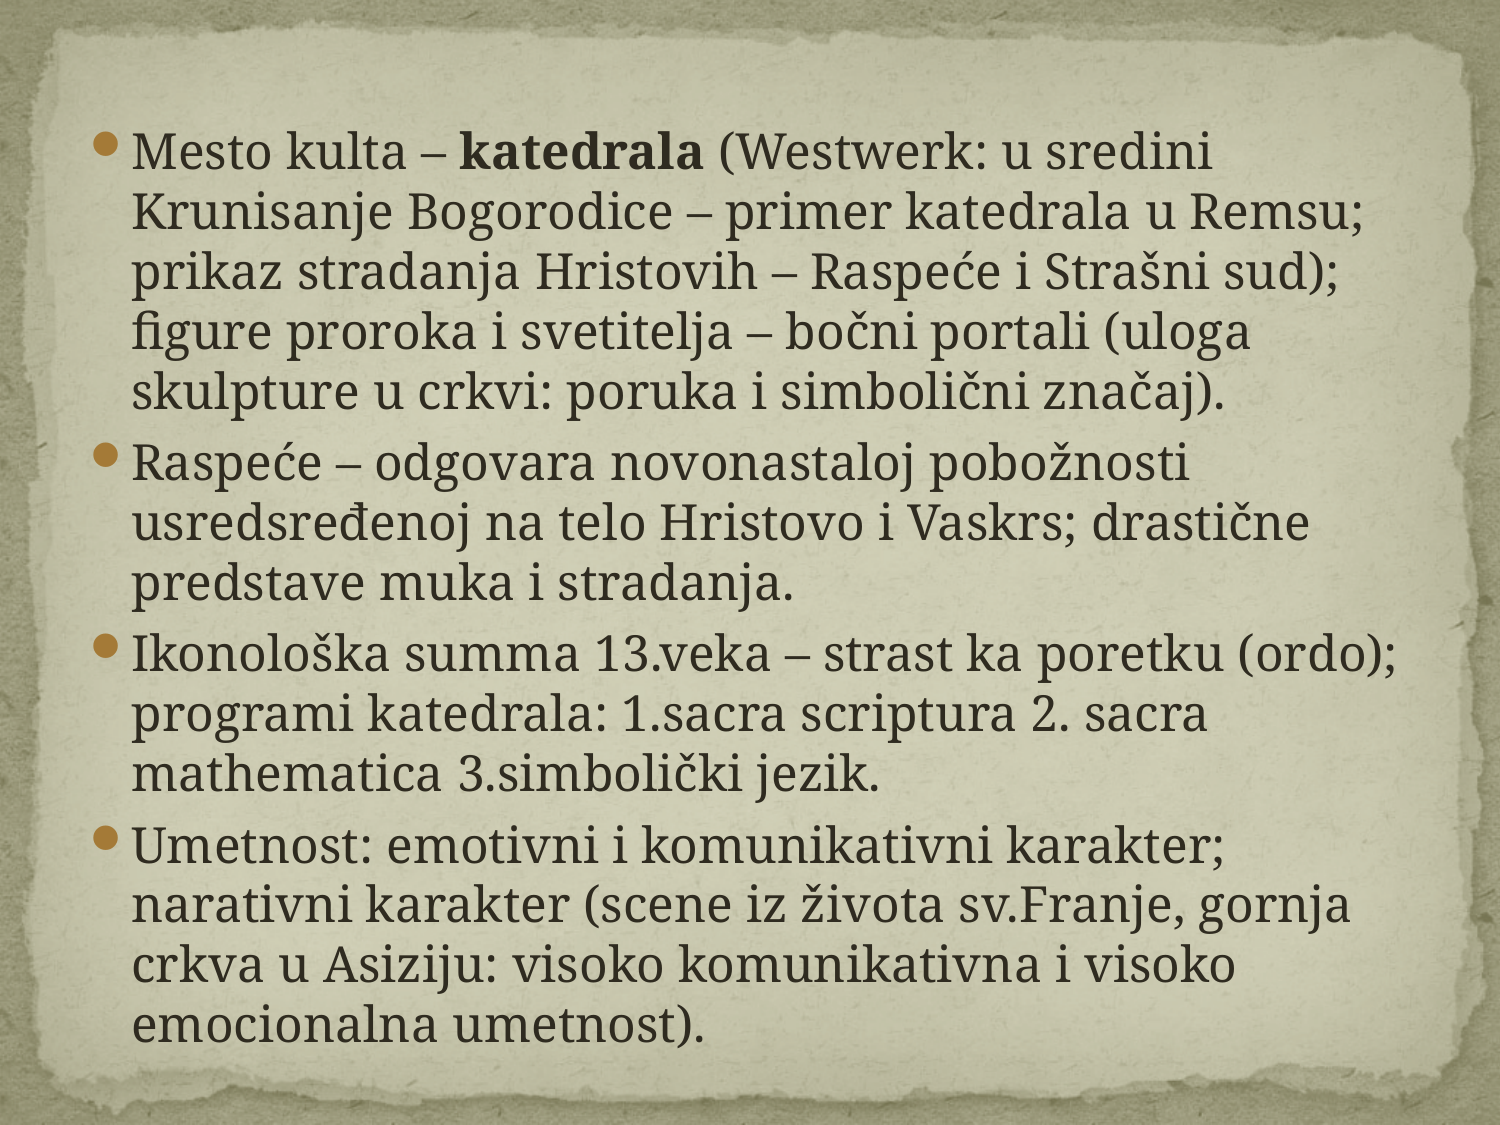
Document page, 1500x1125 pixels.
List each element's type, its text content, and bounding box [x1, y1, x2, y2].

list Mesto kulta – katedrala (Westwerk: u sredini Krunisanje Bogorodice – primer katedrala u Remsu; prikaz stradanja Hristovih – Raspeće i Strašni sud); figure proroka i svetitelja – bočni portali (uloga skulpture u crkvi: poruka i simbolični značaj). Raspeće – odgovara novonastaloj pobožnosti usredsređenoj na telo Hristovo i Vaskrs; drastične predstave muka i stradanja. Ikonološka summa 13.veka – strast ka poretku (ordo); programi katedrala: 1.sacra scriptura 2. sacra mathematica 3.simbolički jezik. Umetnost: emotivni i komunikativni karakter; narativni karakter (scene iz života sv.Franje, gornja crkva u Asiziju: visoko komunikativna i visoko emocionalna umetnost). [75, 112, 1425, 1063]
